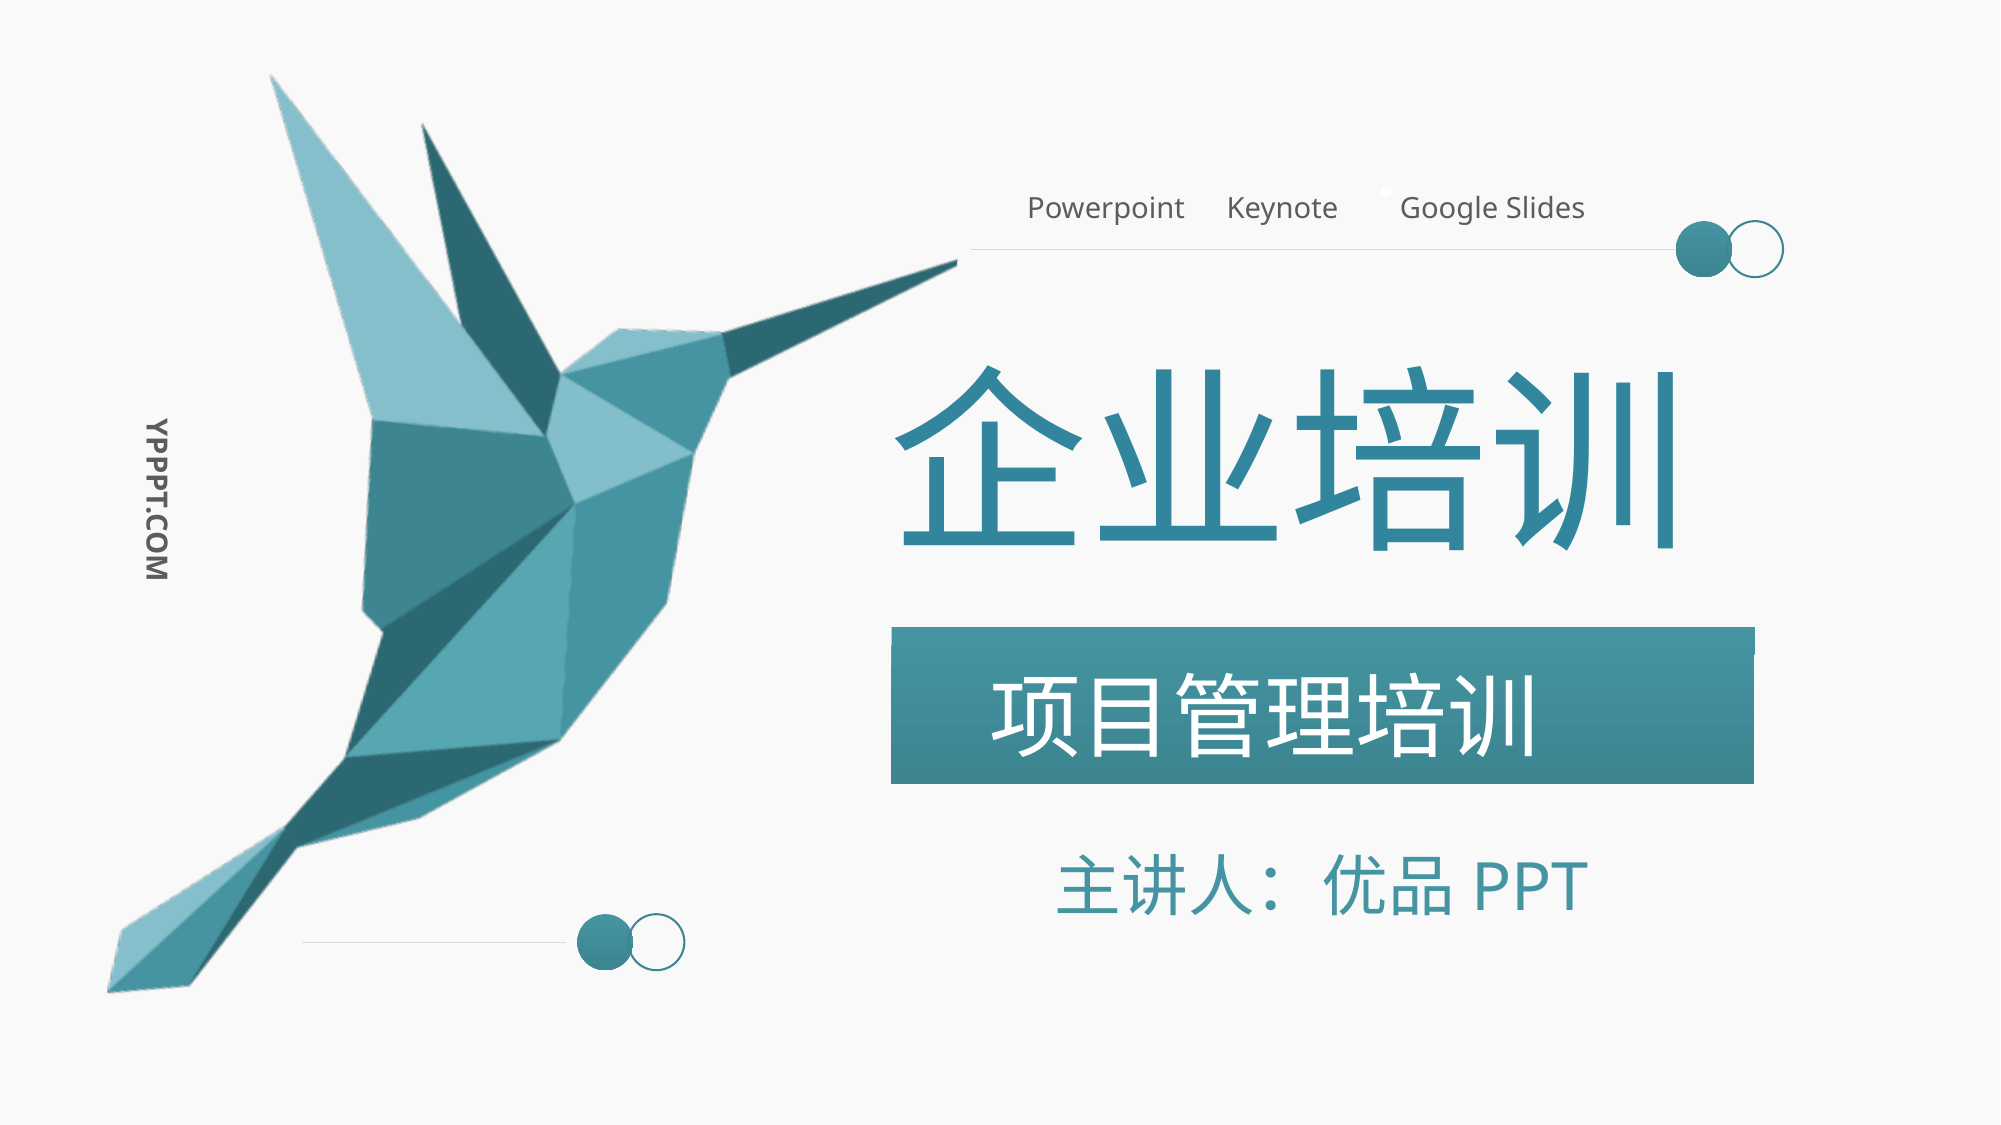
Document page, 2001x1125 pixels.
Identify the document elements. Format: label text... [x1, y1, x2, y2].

picture [16, 0, 986, 1125]
text_box [915, 625, 1756, 786]
text_box [1725, 220, 1785, 279]
text_box 主讲人：优品PPT [1039, 836, 1621, 931]
text_box 项目管理培训 [974, 651, 1669, 777]
text_box 企业培训 [915, 328, 1755, 583]
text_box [1010, 181, 1605, 233]
text_box [1674, 220, 1729, 279]
